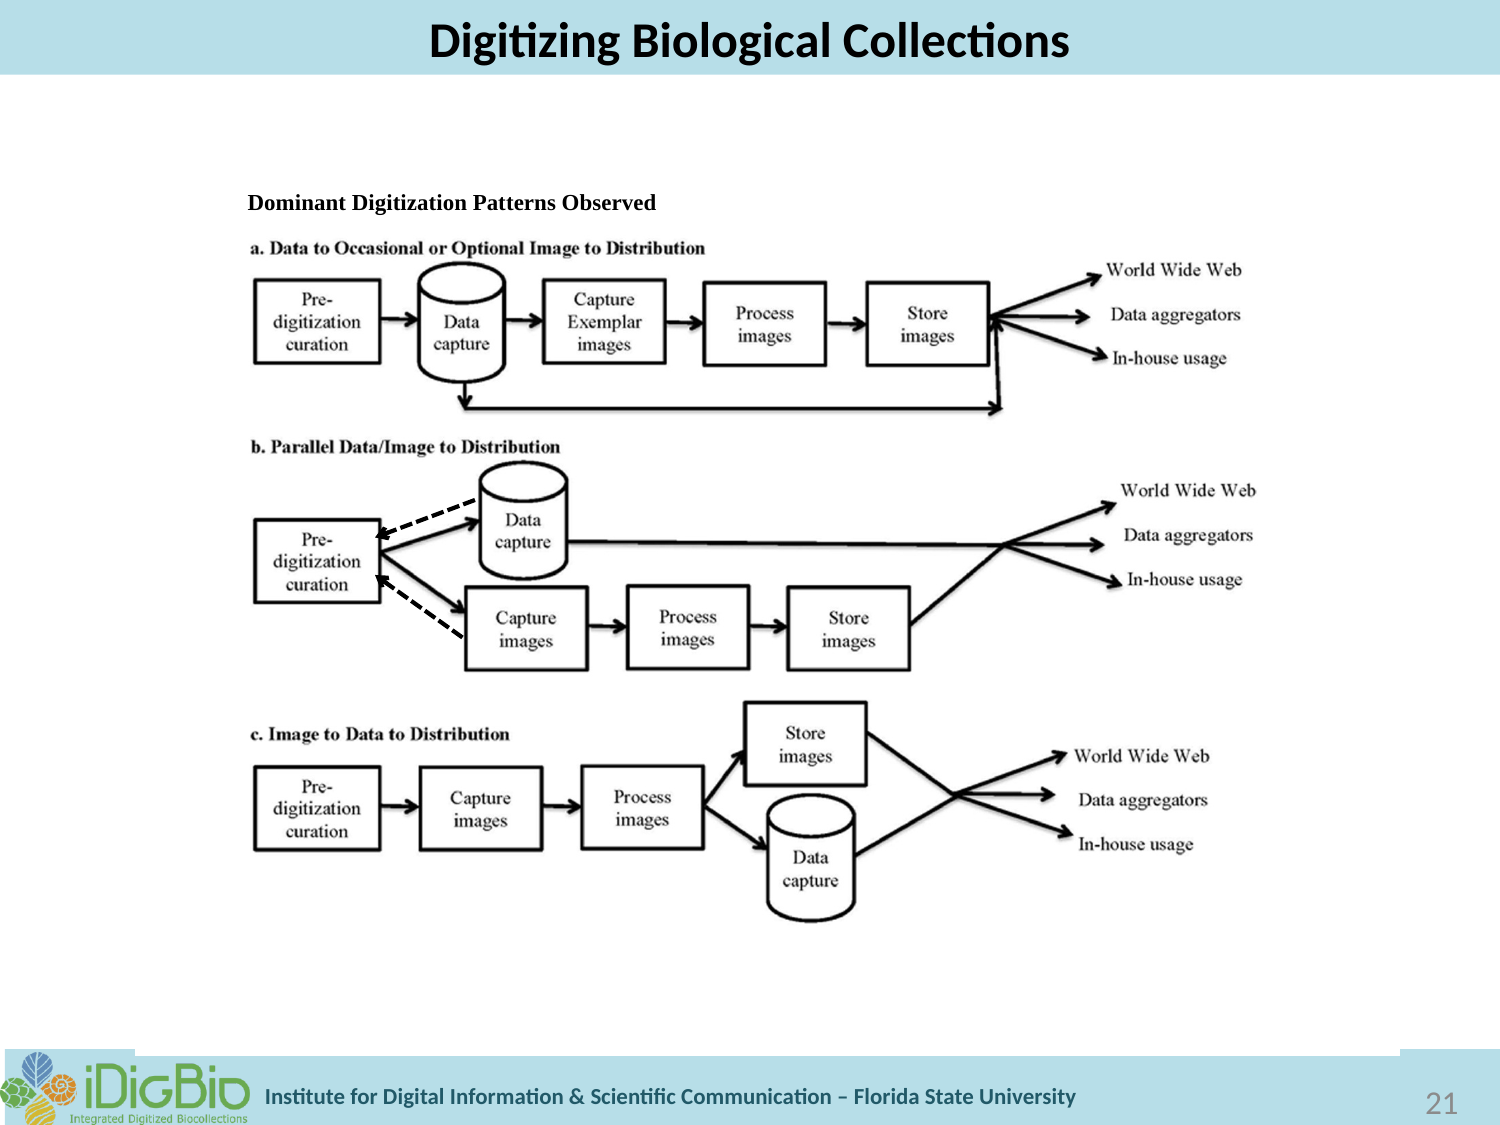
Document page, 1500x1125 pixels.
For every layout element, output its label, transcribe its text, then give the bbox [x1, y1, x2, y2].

text_box Digitizing Biological Collections [0, 0, 1500, 75]
text_box Institute for Digital Information & Scientific Communication – Florida State University [254, 1074, 1371, 1117]
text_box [374, 499, 476, 538]
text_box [374, 574, 463, 638]
text_box [254, 1049, 1500, 1125]
slide_number 21 [1350, 1077, 1474, 1125]
picture [0, 77, 1401, 1125]
